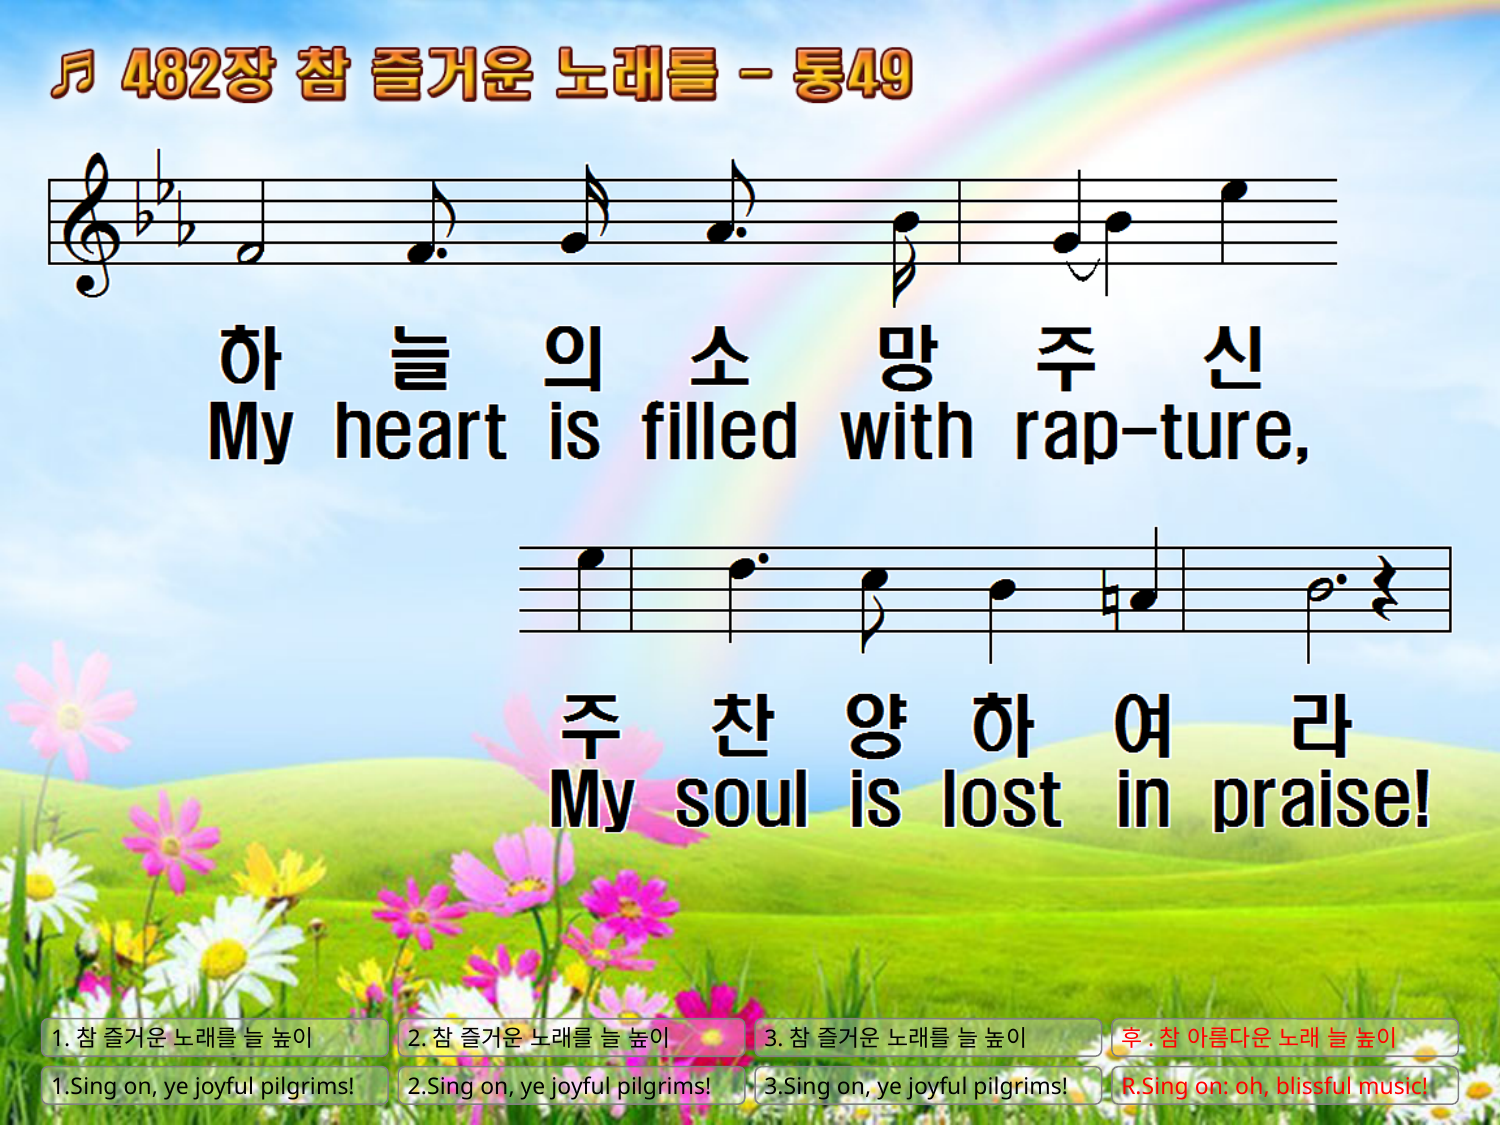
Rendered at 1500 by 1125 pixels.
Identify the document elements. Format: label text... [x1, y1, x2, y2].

text_box 2.참 즐거운 노래를 늘 높이 [398, 1018, 745, 1057]
text_box 1.Sing on, ye joyful pilgrims! [41, 1066, 389, 1105]
text_box 2.Sing on, ye joyful pilgrims! [398, 1066, 745, 1105]
text_box R.Sing on: oh, blissful music! [1111, 1066, 1459, 1105]
text_box 1.참 즐거운 노래를 늘 높이 [41, 1018, 389, 1057]
text_box 후.참 아름다운 노래 늘 높이 [1111, 1018, 1459, 1057]
picture [0, 0, 1500, 1125]
text_box 3.Sing on, ye joyful pilgrims! [755, 1066, 1102, 1105]
text_box 3.참 즐거운 노래를 늘 높이 [755, 1018, 1102, 1057]
